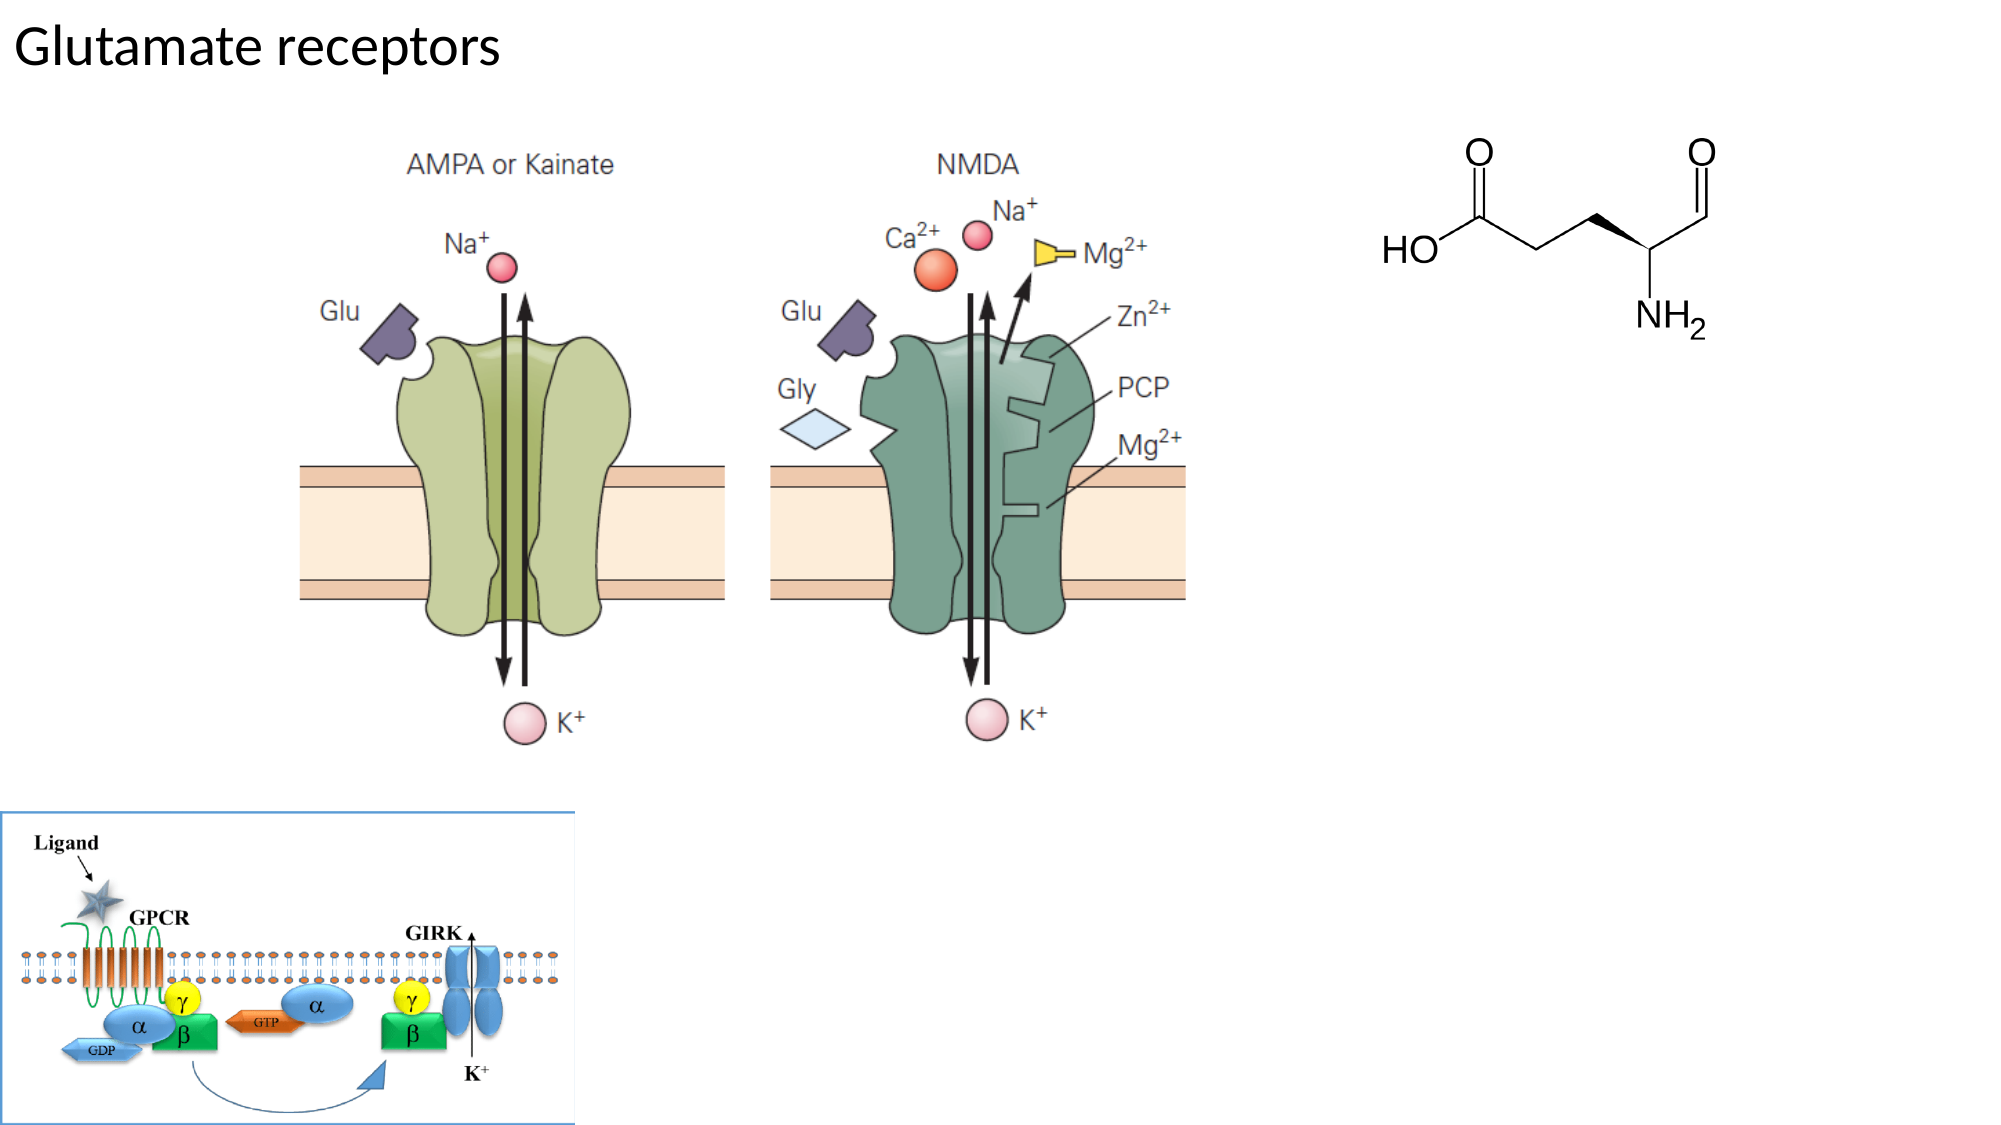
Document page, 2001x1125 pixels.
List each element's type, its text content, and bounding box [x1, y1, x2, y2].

text_box Glutamate receptors [0, 0, 1474, 85]
picture [249, 140, 1206, 784]
picture [1369, 122, 1730, 354]
picture [0, 811, 575, 1125]
